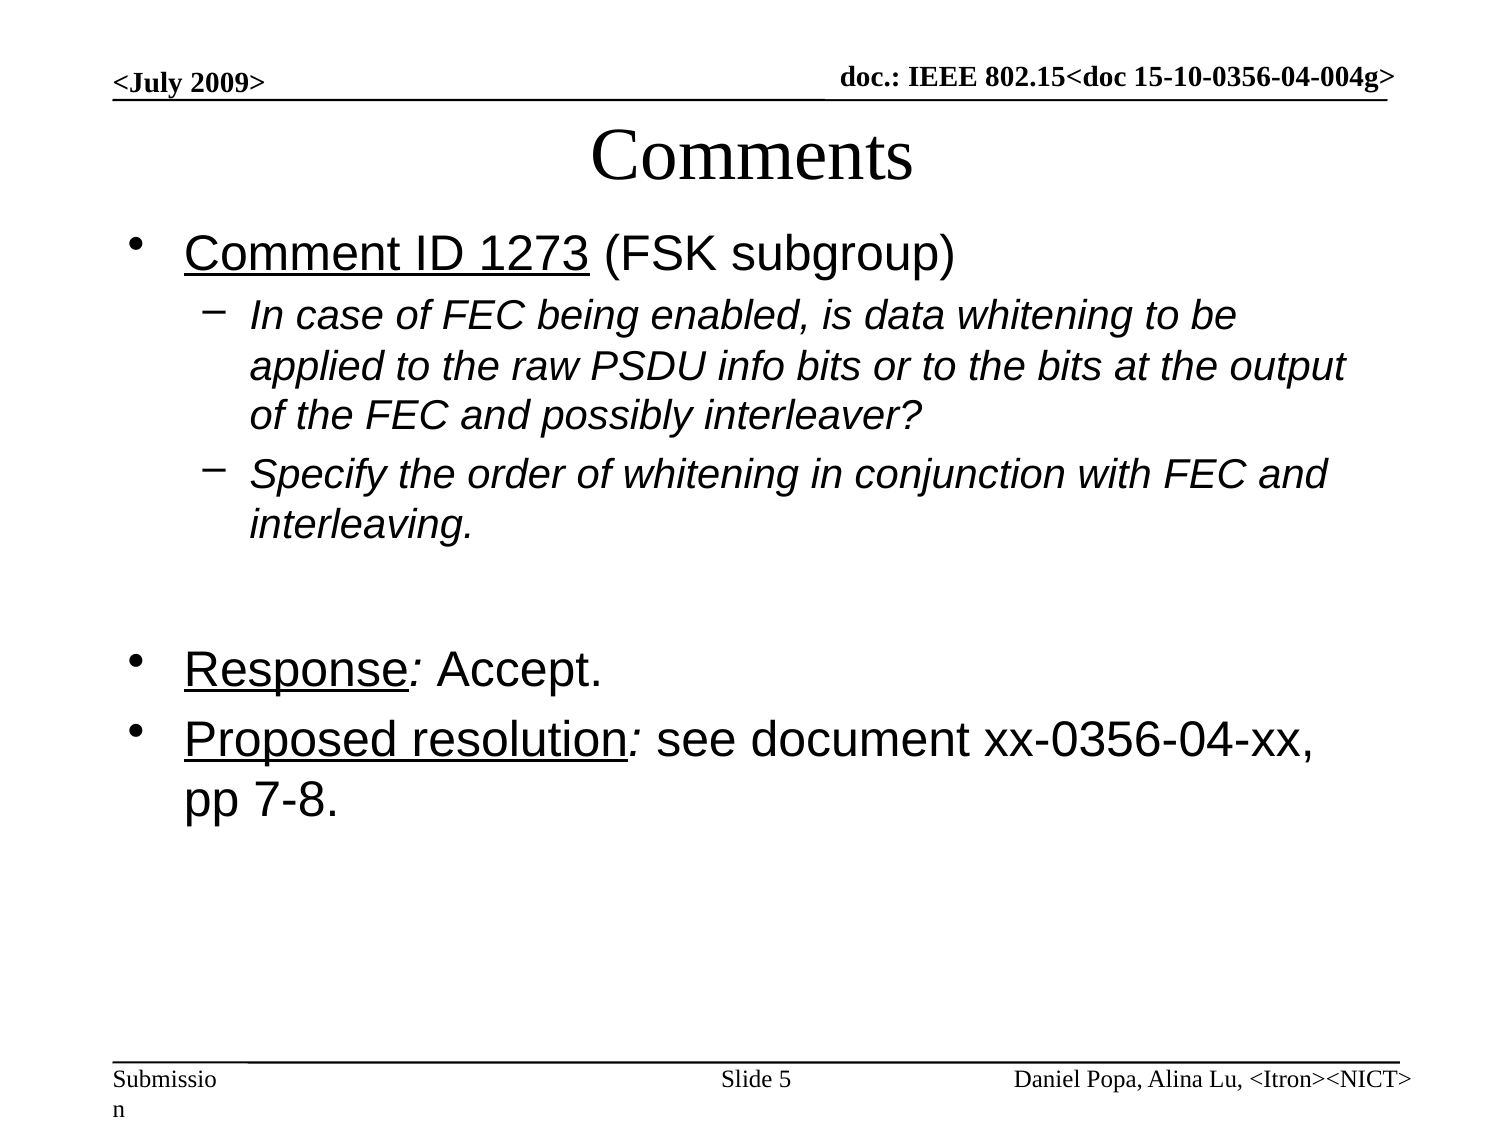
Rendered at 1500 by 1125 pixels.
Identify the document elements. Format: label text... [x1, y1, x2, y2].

footer Daniel Popa, Alina Lu, <Itron><NICT> [849, 1061, 1413, 1093]
title Comments [124, 62, 1401, 238]
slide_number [112, 27, 376, 99]
list Comment ID 1273 (FSK subgroup) In case of FEC being enabled, is data whitening to be applied to the raw PSDU info bits or to the bits at the output of the FEC and possibly interleaver? Specify the order of whitening in conjunction with FEC and interleaving. Response: Accept. Proposed resolution: see document xx-0356-04-xx, pp 7-8. [112, 212, 1388, 901]
slide_number Slide 5 [712, 1061, 800, 1093]
text_box doc.: IEEE 802.15<doc 15-10-0356-04-004g> [824, 49, 1425, 100]
